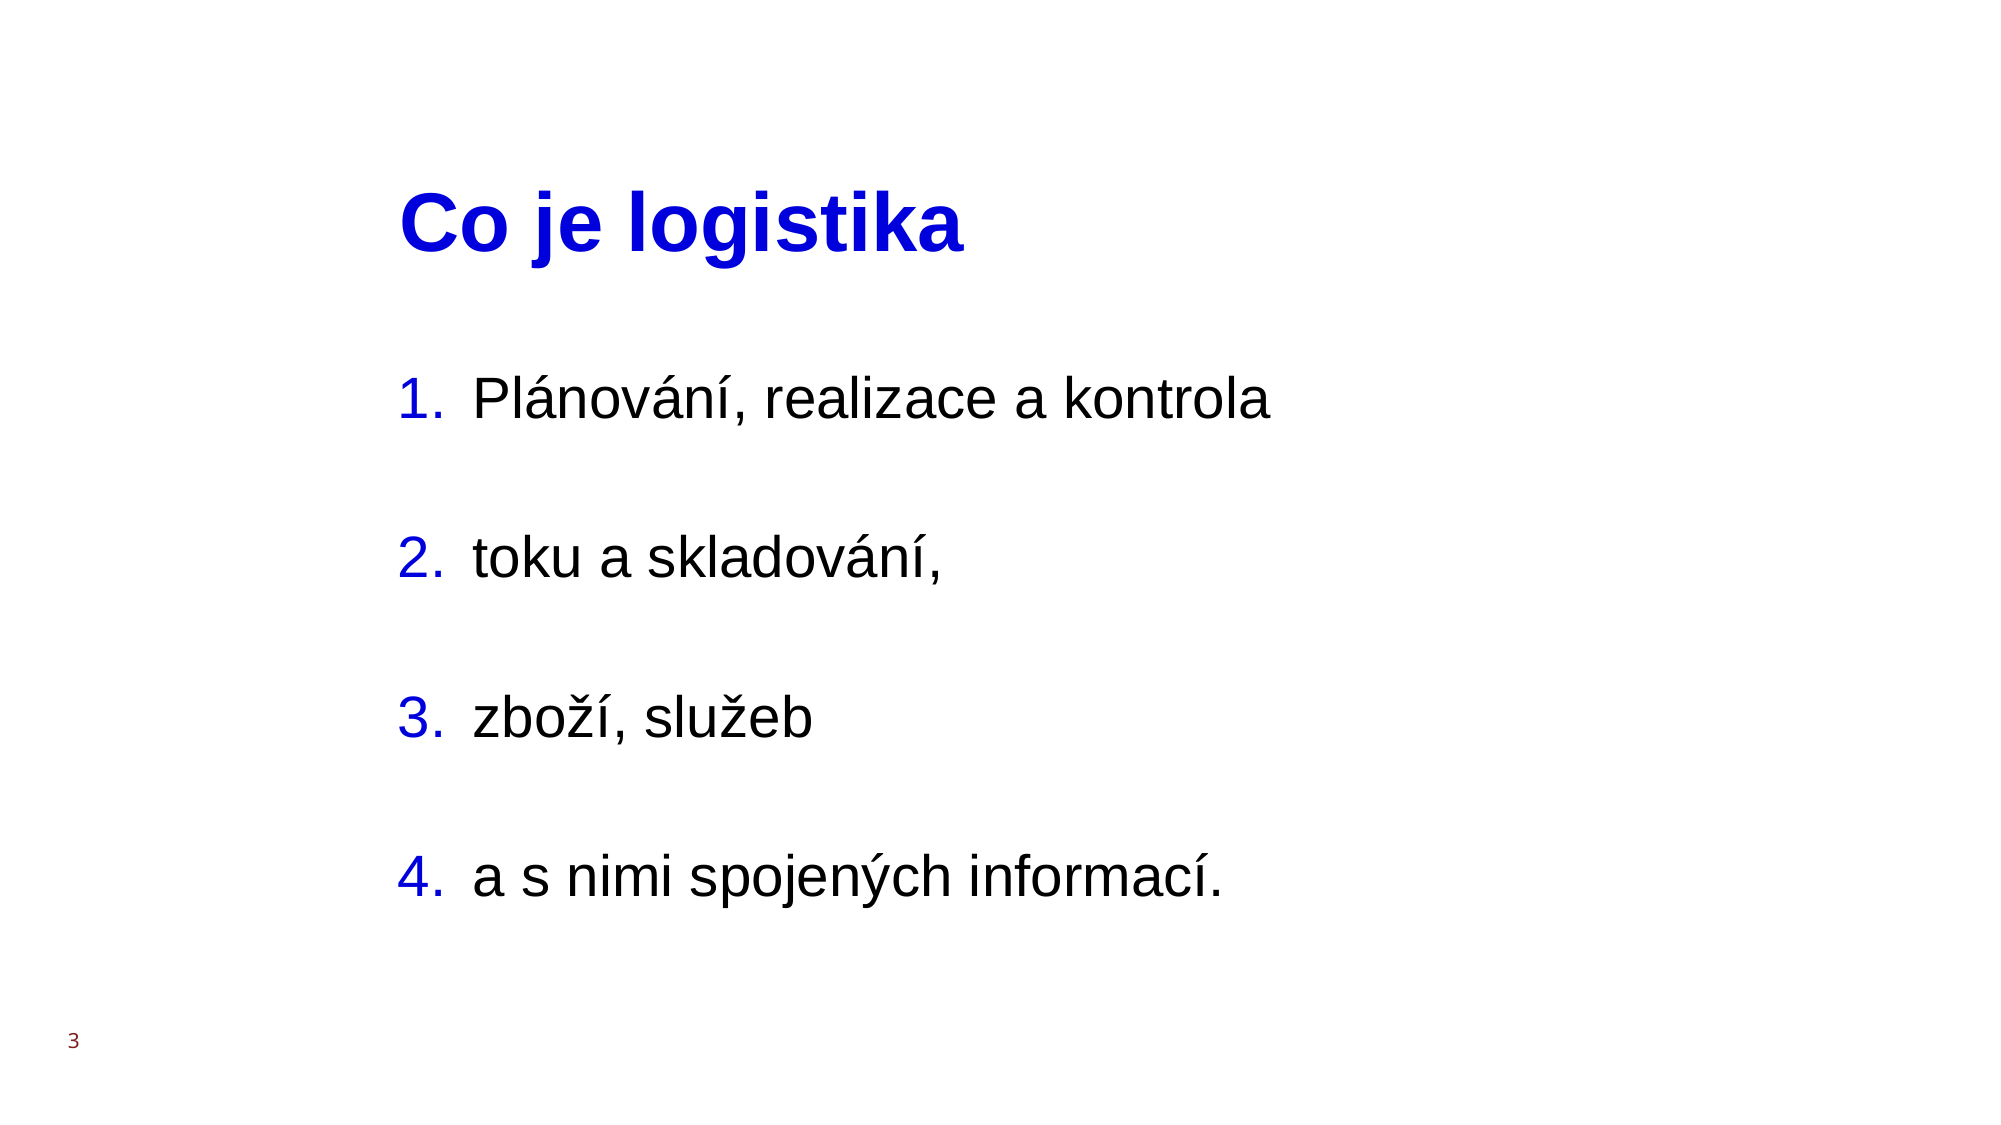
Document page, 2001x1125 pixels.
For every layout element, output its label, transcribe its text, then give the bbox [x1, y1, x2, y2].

list Plánování, realizace a kontrola toku a skladování, zboží, služeb a s nimi spojených informací. [397, 350, 1673, 1006]
slide_number 3 [67, 1021, 110, 1063]
title Co je logistika [399, 184, 1675, 279]
